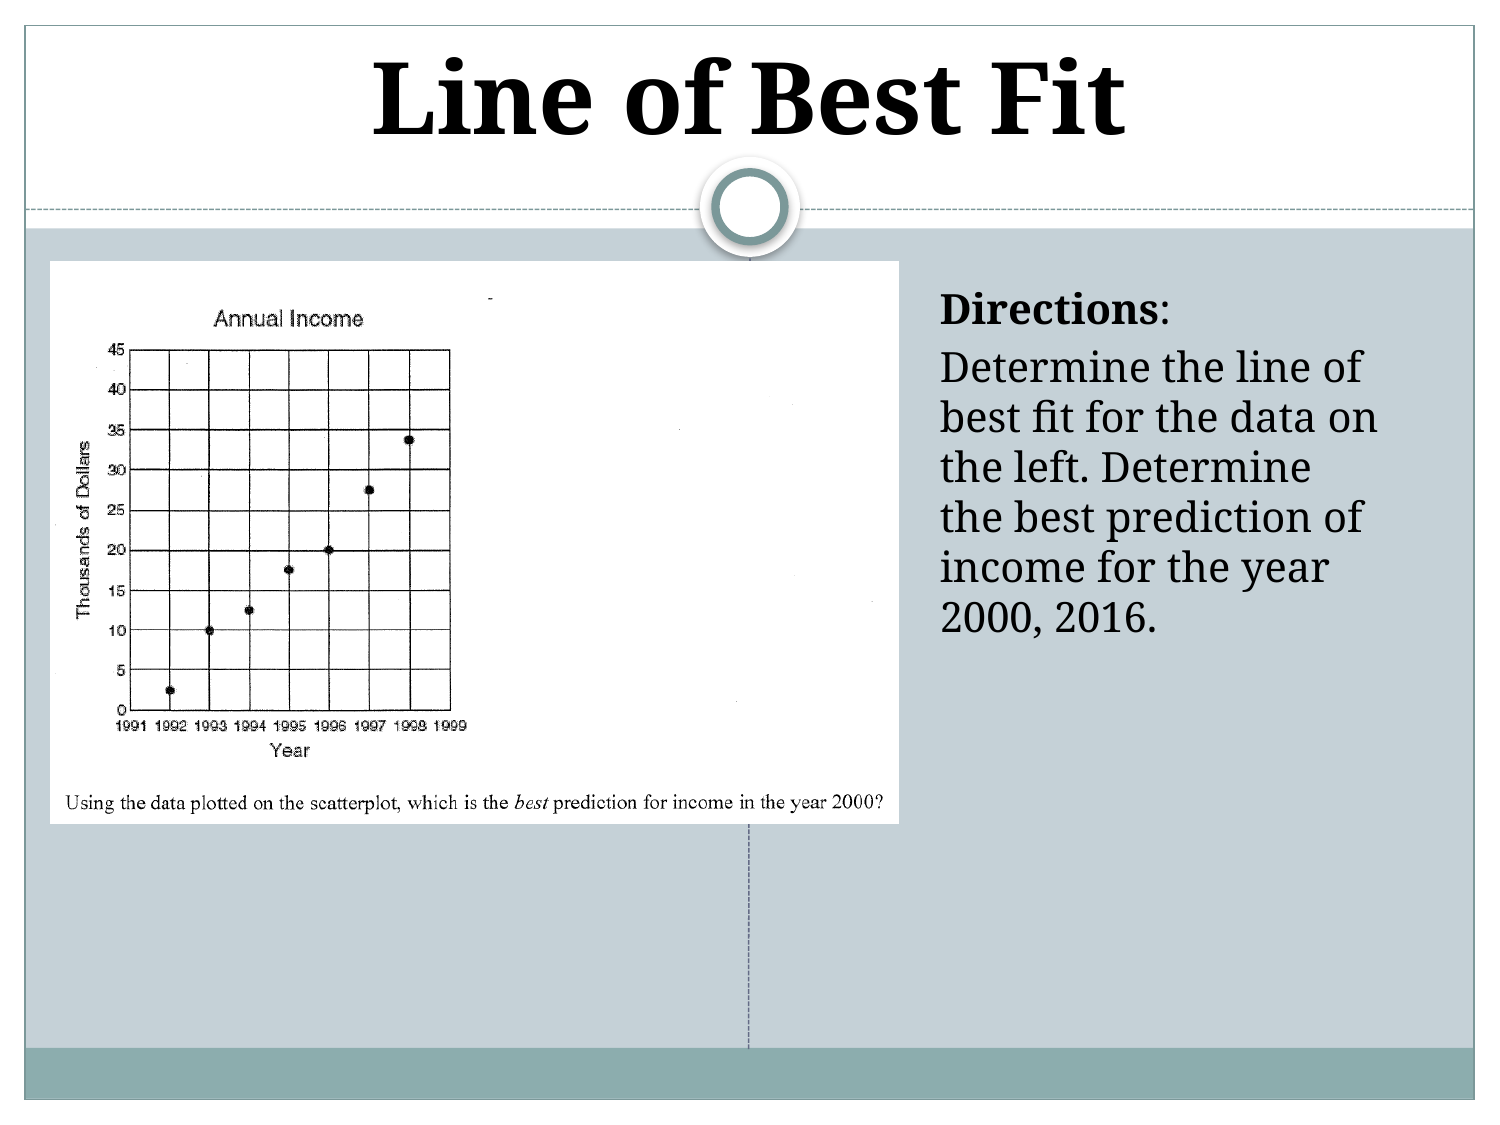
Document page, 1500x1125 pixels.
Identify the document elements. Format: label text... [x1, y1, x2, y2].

title Line of Best Fit [49, 37, 1450, 162]
picture [49, 261, 899, 825]
list Directions: Determine the line of best fit for the data on the left. Determine the best prediction of income for the year 2000, 2016. [924, 275, 1400, 675]
